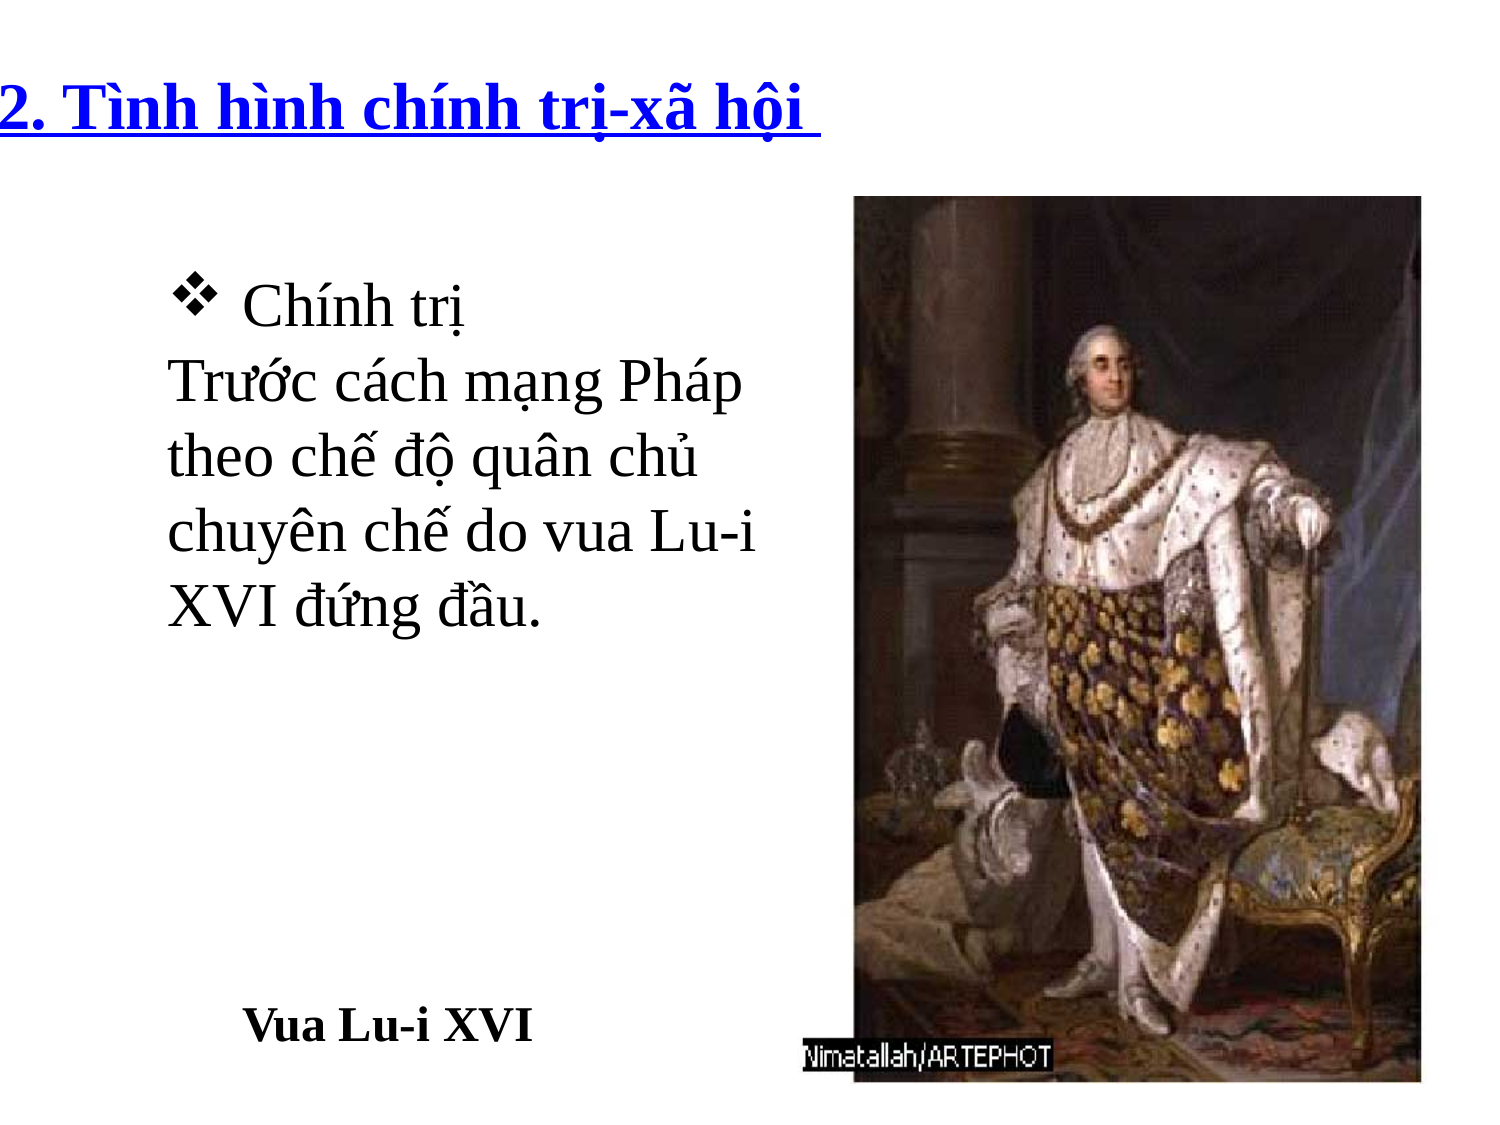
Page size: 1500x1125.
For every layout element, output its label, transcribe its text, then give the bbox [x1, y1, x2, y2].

text_box Vua Lu-i XVI [77, 984, 575, 1060]
picture [787, 196, 1488, 1084]
text_box 2. Tình hình chính trị-xã hội [0, 55, 1483, 173]
text_box Chính trị Trước cách mạng Pháp theo chế độ quân chủ chuyên chế do vua Lu-i XVI đứng đầu. [0, 181, 809, 1125]
